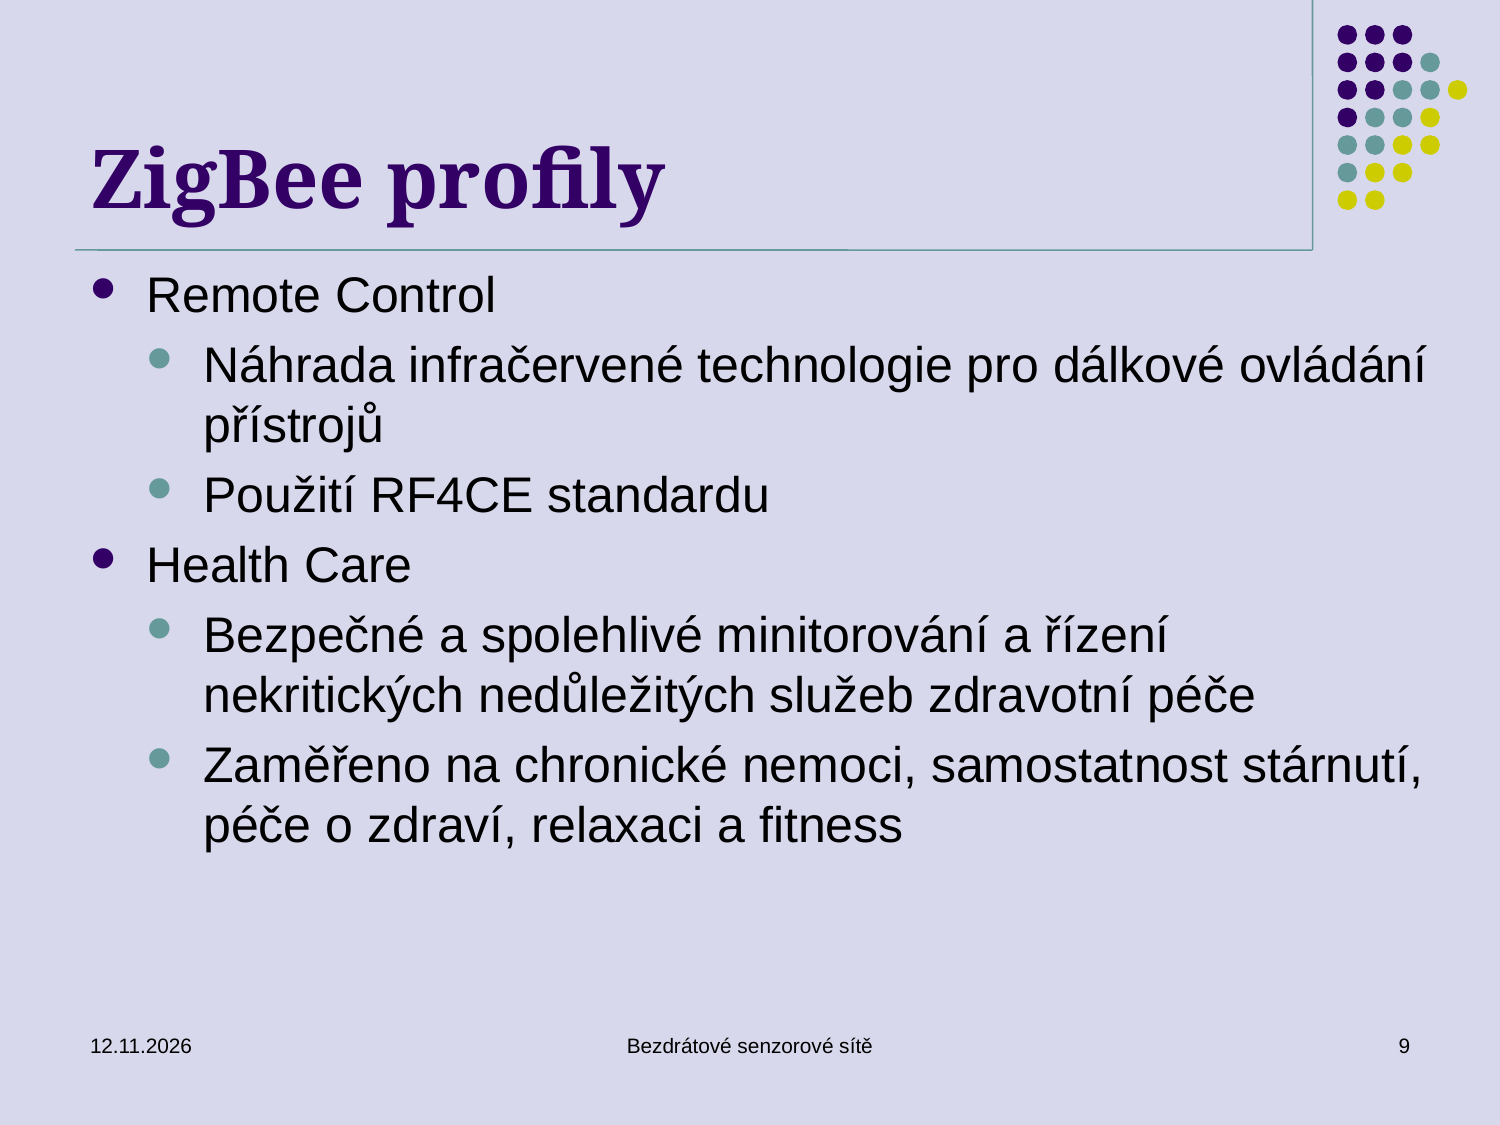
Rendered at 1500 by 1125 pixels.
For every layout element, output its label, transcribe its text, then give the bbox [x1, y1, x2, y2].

slide_number 26. 11. 2019 [75, 1025, 425, 1100]
title ZigBee profily [75, 20, 1313, 233]
footer Bezdrátové senzorové sítě [512, 1025, 988, 1100]
slide_number 9 [1074, 1025, 1425, 1100]
list Remote Control Náhrada infračervené technologie pro dálkové ovládání přístrojů Použití RF4CE standardu Health Care Bezpečné a spolehlivé minitorování a řízení nekritických nedůležitých služeb zdravotní péče Zaměřeno na chronické nemoci, samostatnost stárnutí, péče o zdraví, relaxaci a fitness [75, 255, 1459, 980]
